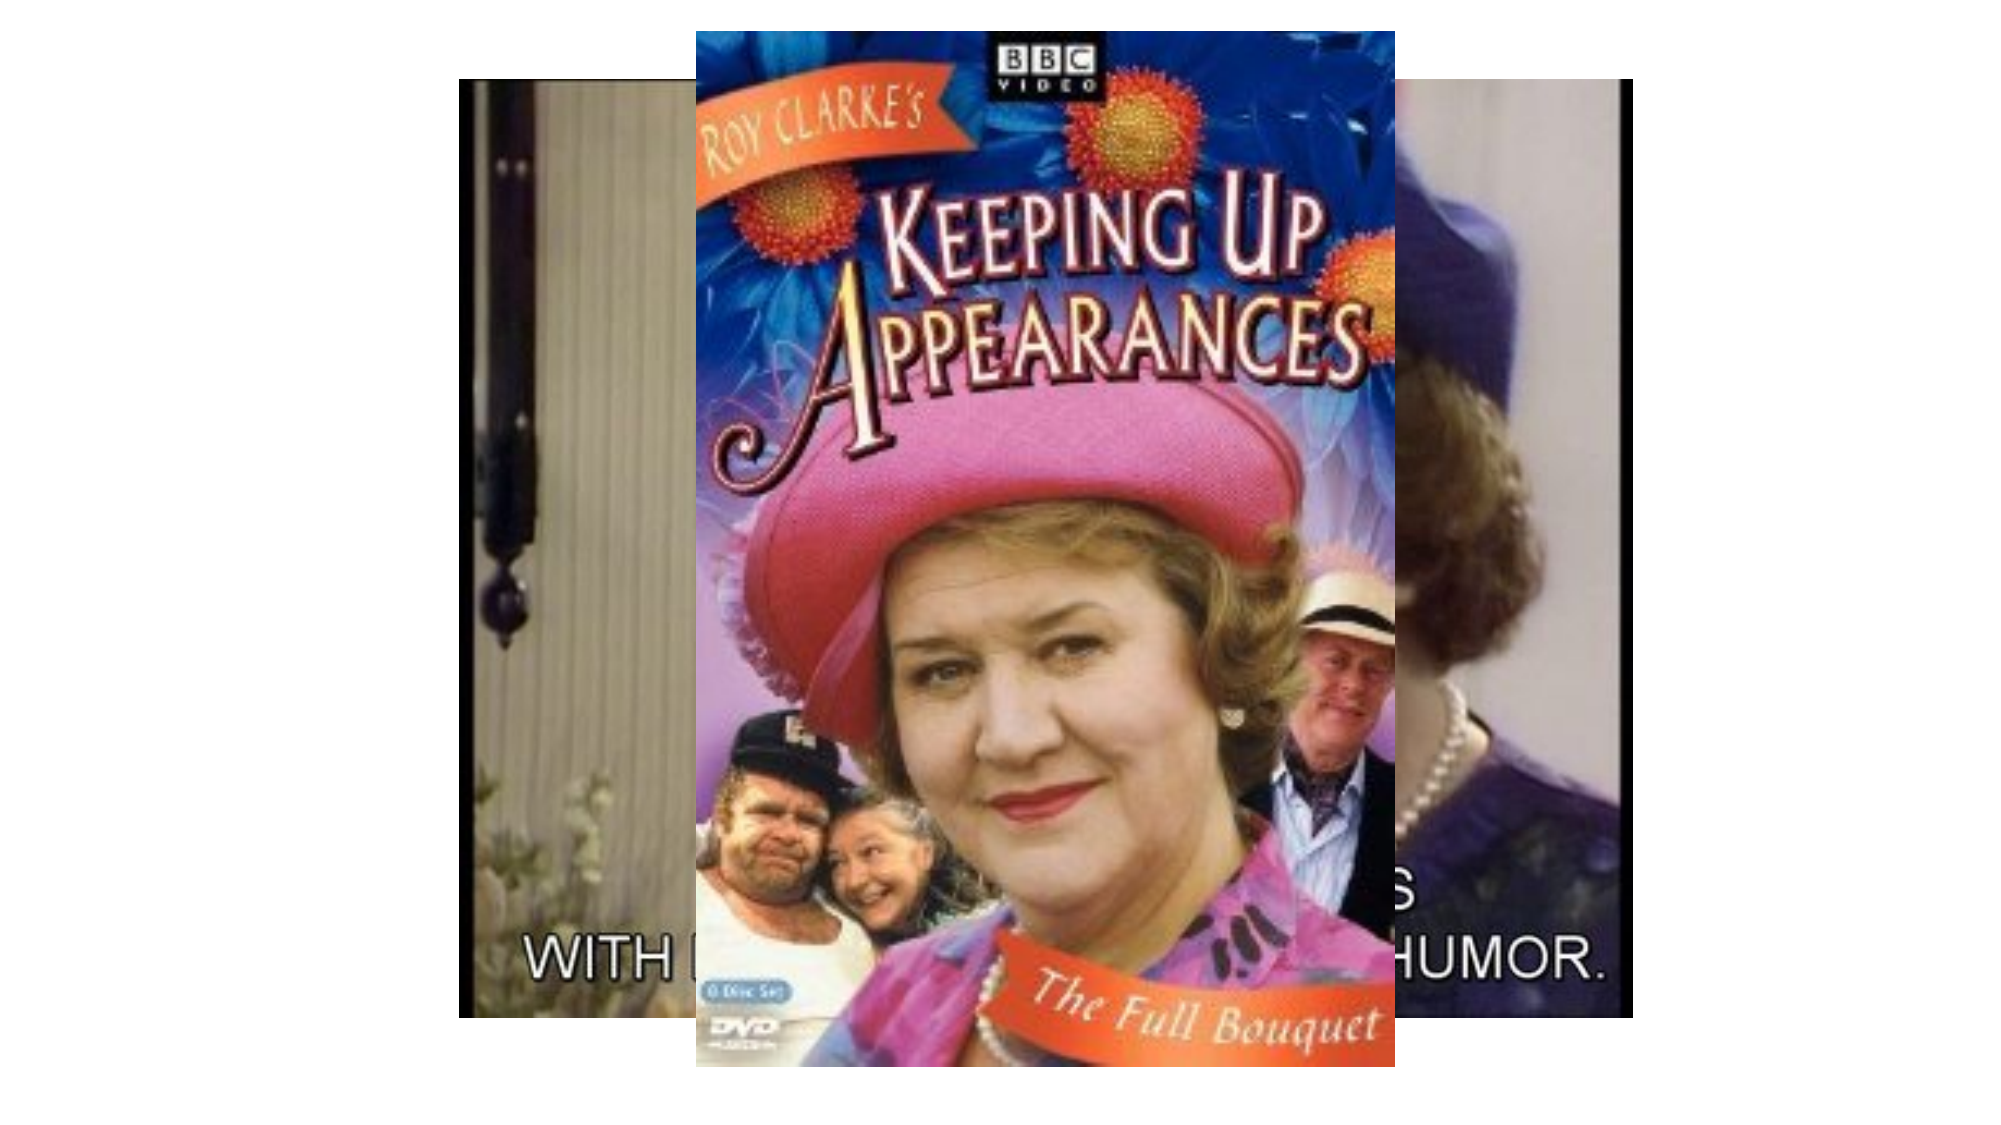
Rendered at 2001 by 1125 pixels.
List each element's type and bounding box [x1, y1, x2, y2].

picture [459, 31, 1633, 1067]
